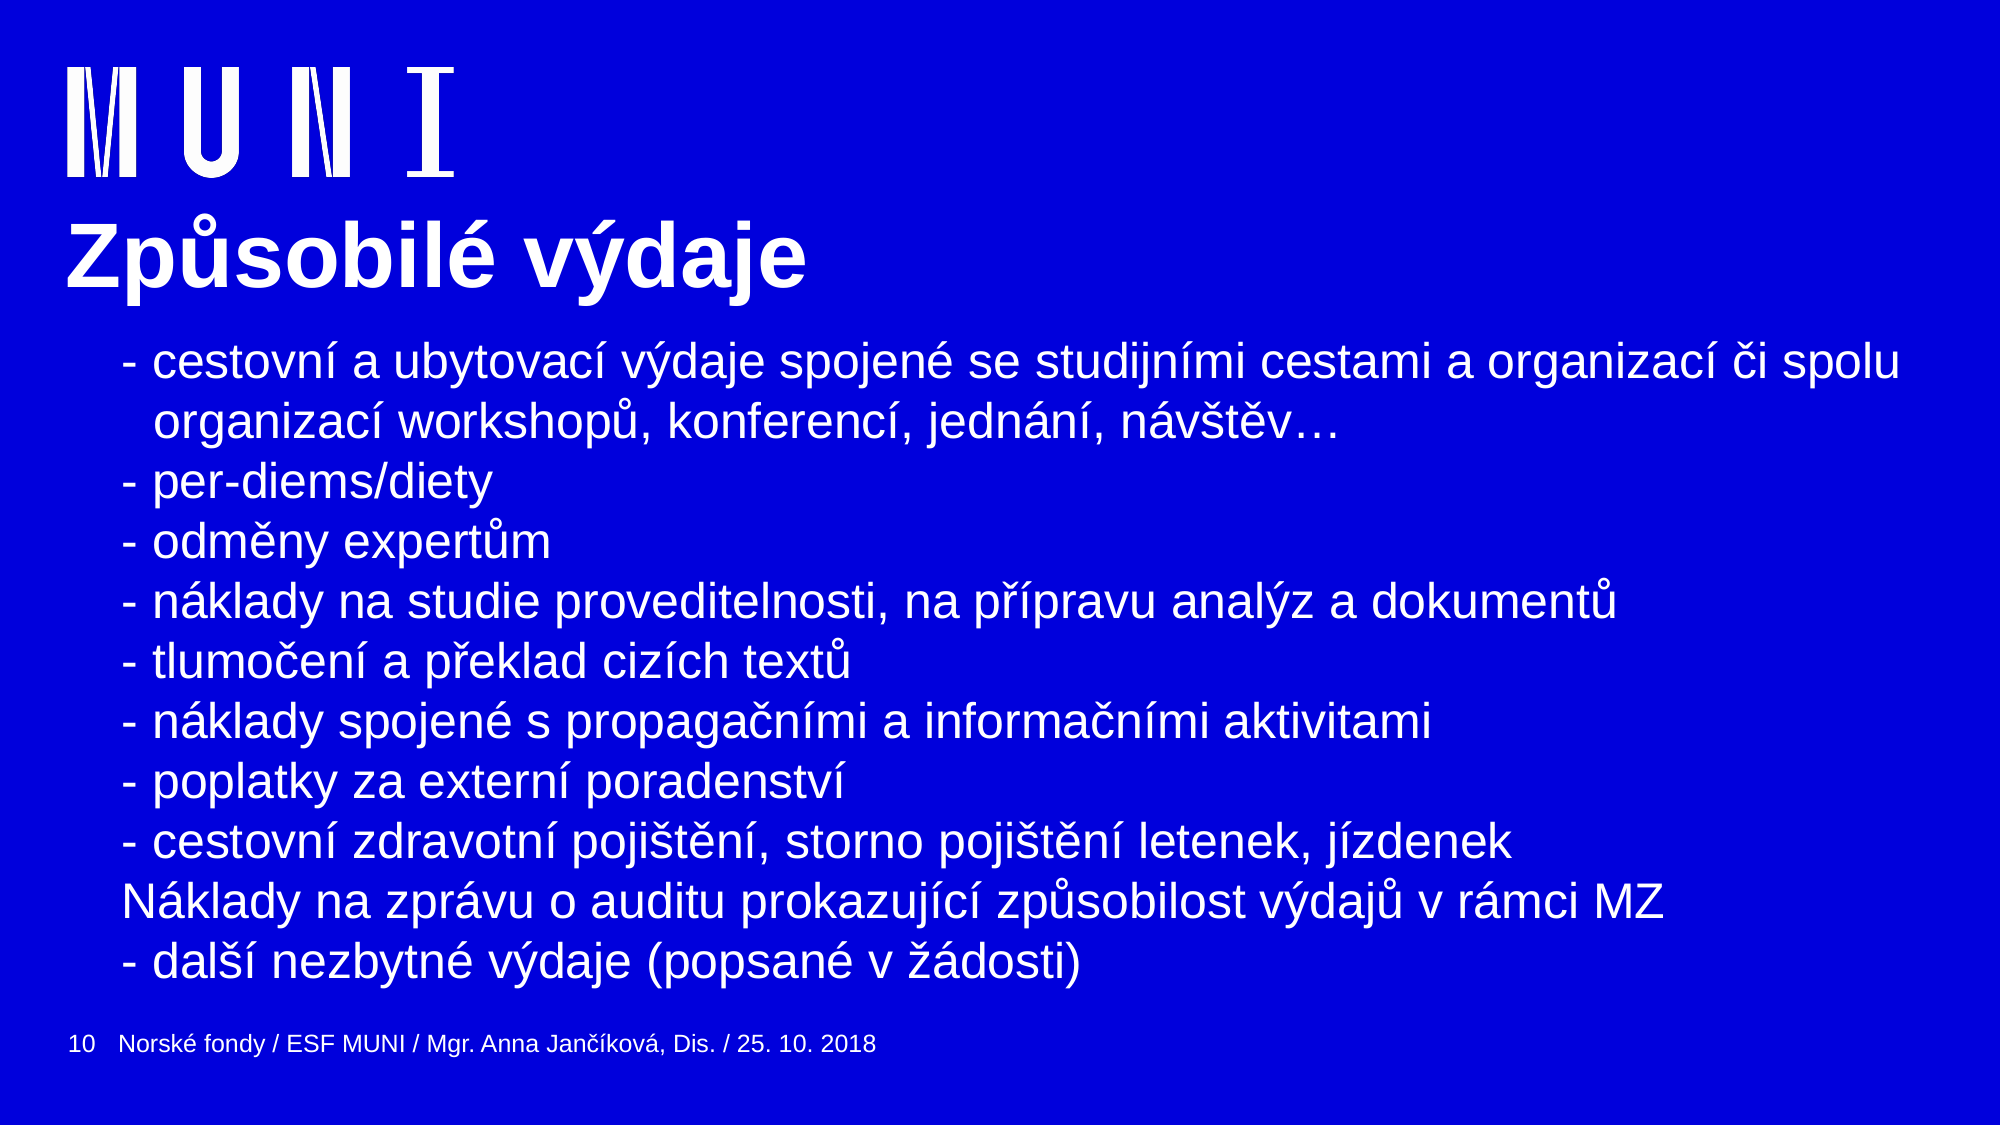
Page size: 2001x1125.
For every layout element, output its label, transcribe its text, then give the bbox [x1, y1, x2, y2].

subtitle - cestovní a ubytovací výdaje spojené se studijními cestami a organizací či spolu organizací workshopů, konferencí, jednání, návštěv… - per-diems/diety - odměny expertům - náklady na studie proveditelnosti, na přípravu analýz a dokumentů - tlumočení a překlad cizích textů - náklady spojené s propagačními a informačními aktivitami - poplatky za externí poradenství - cestovní zdravotní pojištění, storno pojištění letenek, jízdenek Náklady na zprávu o auditu prokazující způsobilost výdajů v rámci MZ - další nezbytné výdaje (popsané v žádosti) [65, 328, 1930, 754]
footer Norské fondy / ESF MUNI / Mgr. Anna Jančíková, Dis. / 25. 10. 2018 [118, 1021, 1418, 1063]
title Způsobilé výdaje [65, 213, 1930, 328]
slide_number 10 [67, 1021, 110, 1063]
picture [67, 67, 454, 178]
